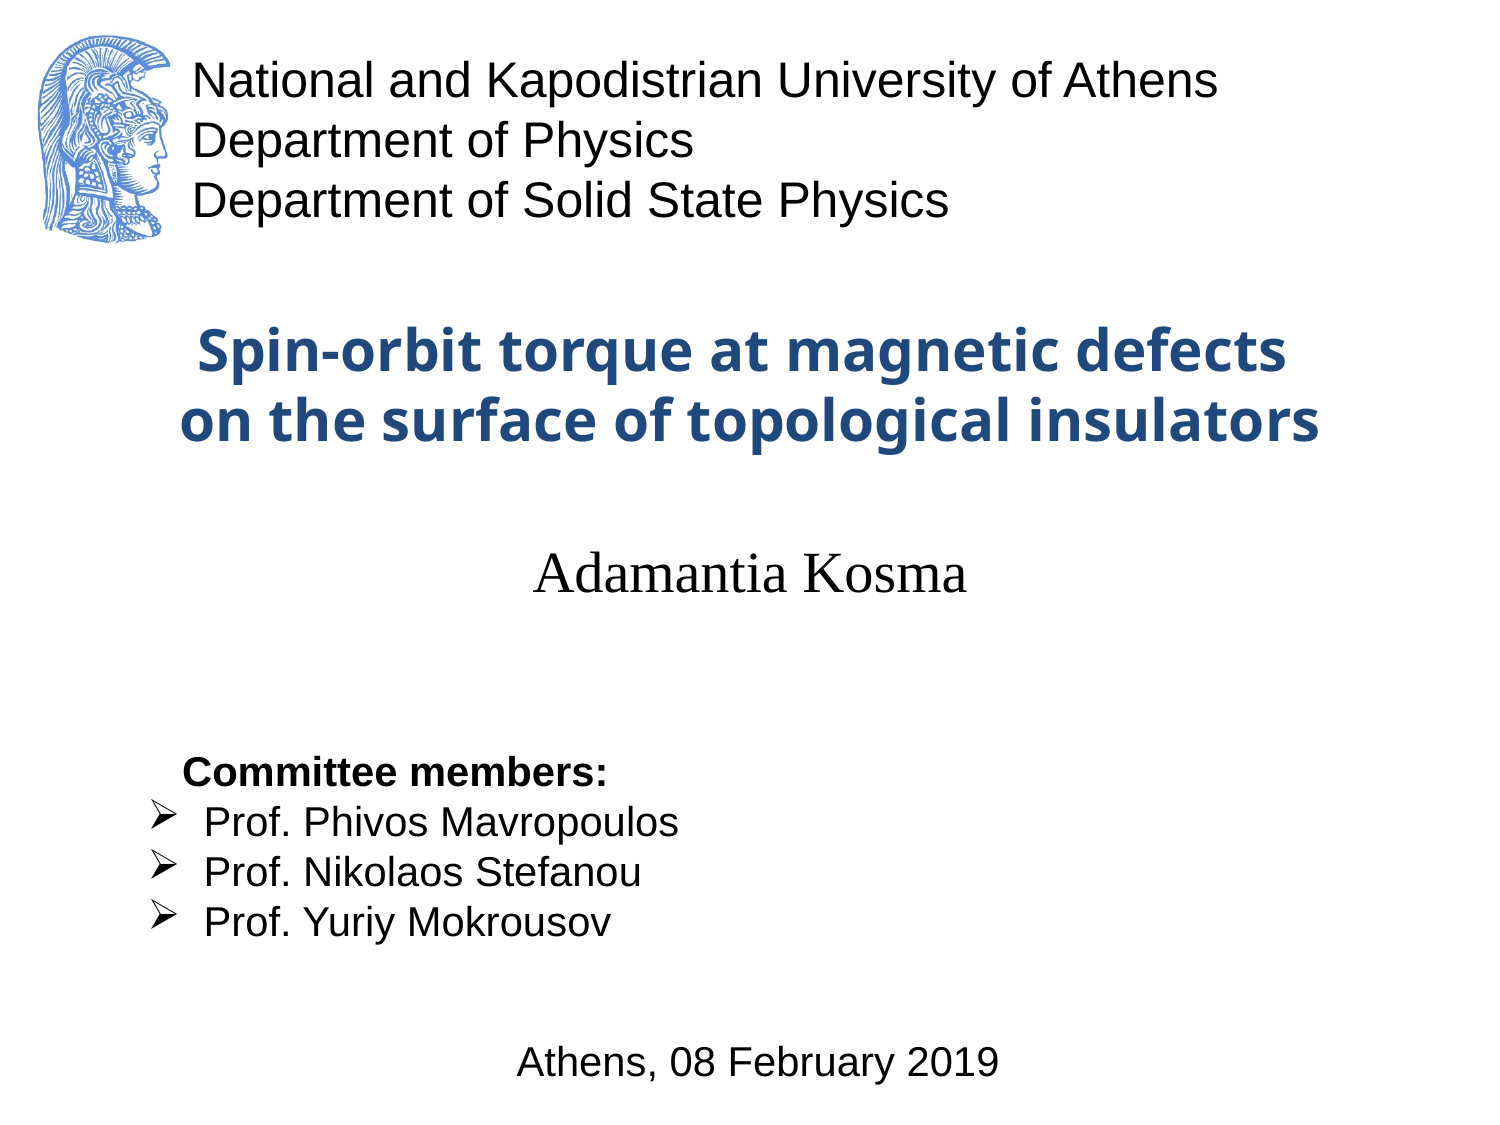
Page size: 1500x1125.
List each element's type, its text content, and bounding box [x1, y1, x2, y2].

text_box Νational and Kapodistrian University of Athens Department of Physics Department of Solid State Physics [192, 16, 1500, 260]
text_box Committee members: Prof. Phivos Mavropoulos Prof. Nikolaos Stefanou Prof. Yuriy Mokrousov [132, 737, 695, 953]
text_box Athens, 08 February 2019 [501, 1027, 1015, 1125]
picture [37, 0, 188, 315]
subtitle Adamantia Kosma [225, 526, 1275, 1125]
title Spin-orbit torque at magnetic defects on the surface of topological insulators [112, 262, 1388, 504]
